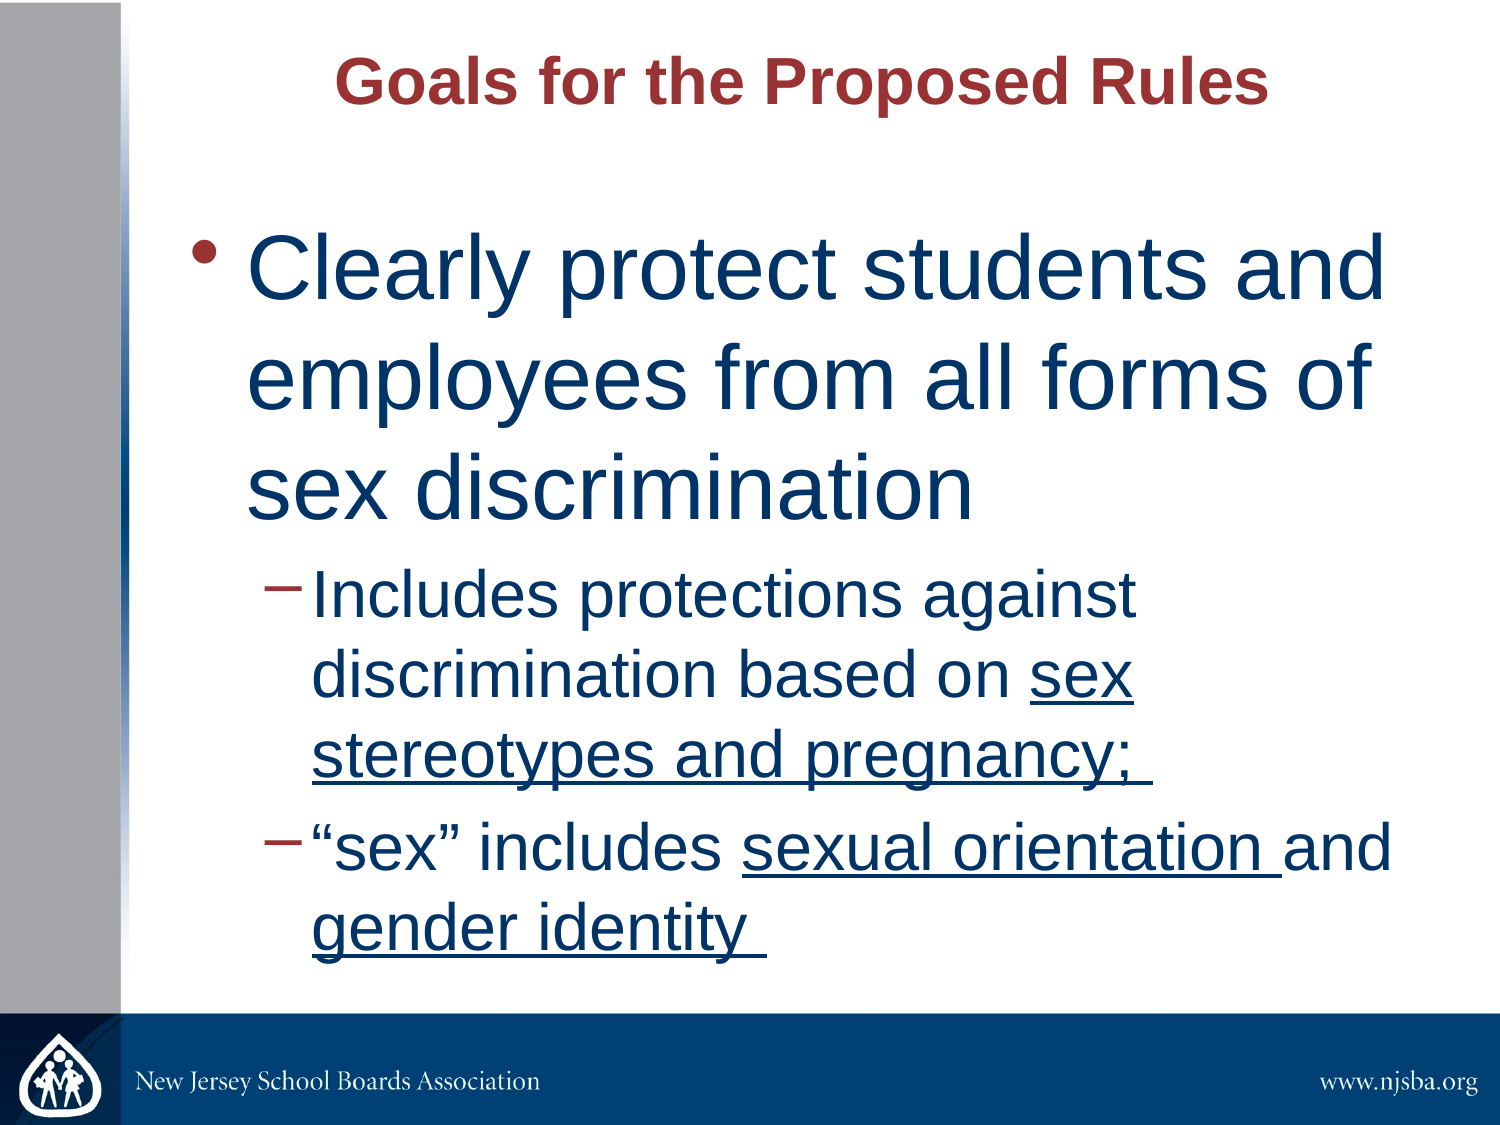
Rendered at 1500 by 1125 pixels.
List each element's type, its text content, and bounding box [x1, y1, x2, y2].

title Goals for the Proposed Rules [187, 0, 1438, 157]
list Clearly protect students and employees from all forms of sex discrimination Includes protections against discrimination based on sex stereotypes and pregnancy; “sex” includes sexual orientation and gender identity [174, 200, 1475, 1005]
picture [0, 1, 1500, 1125]
